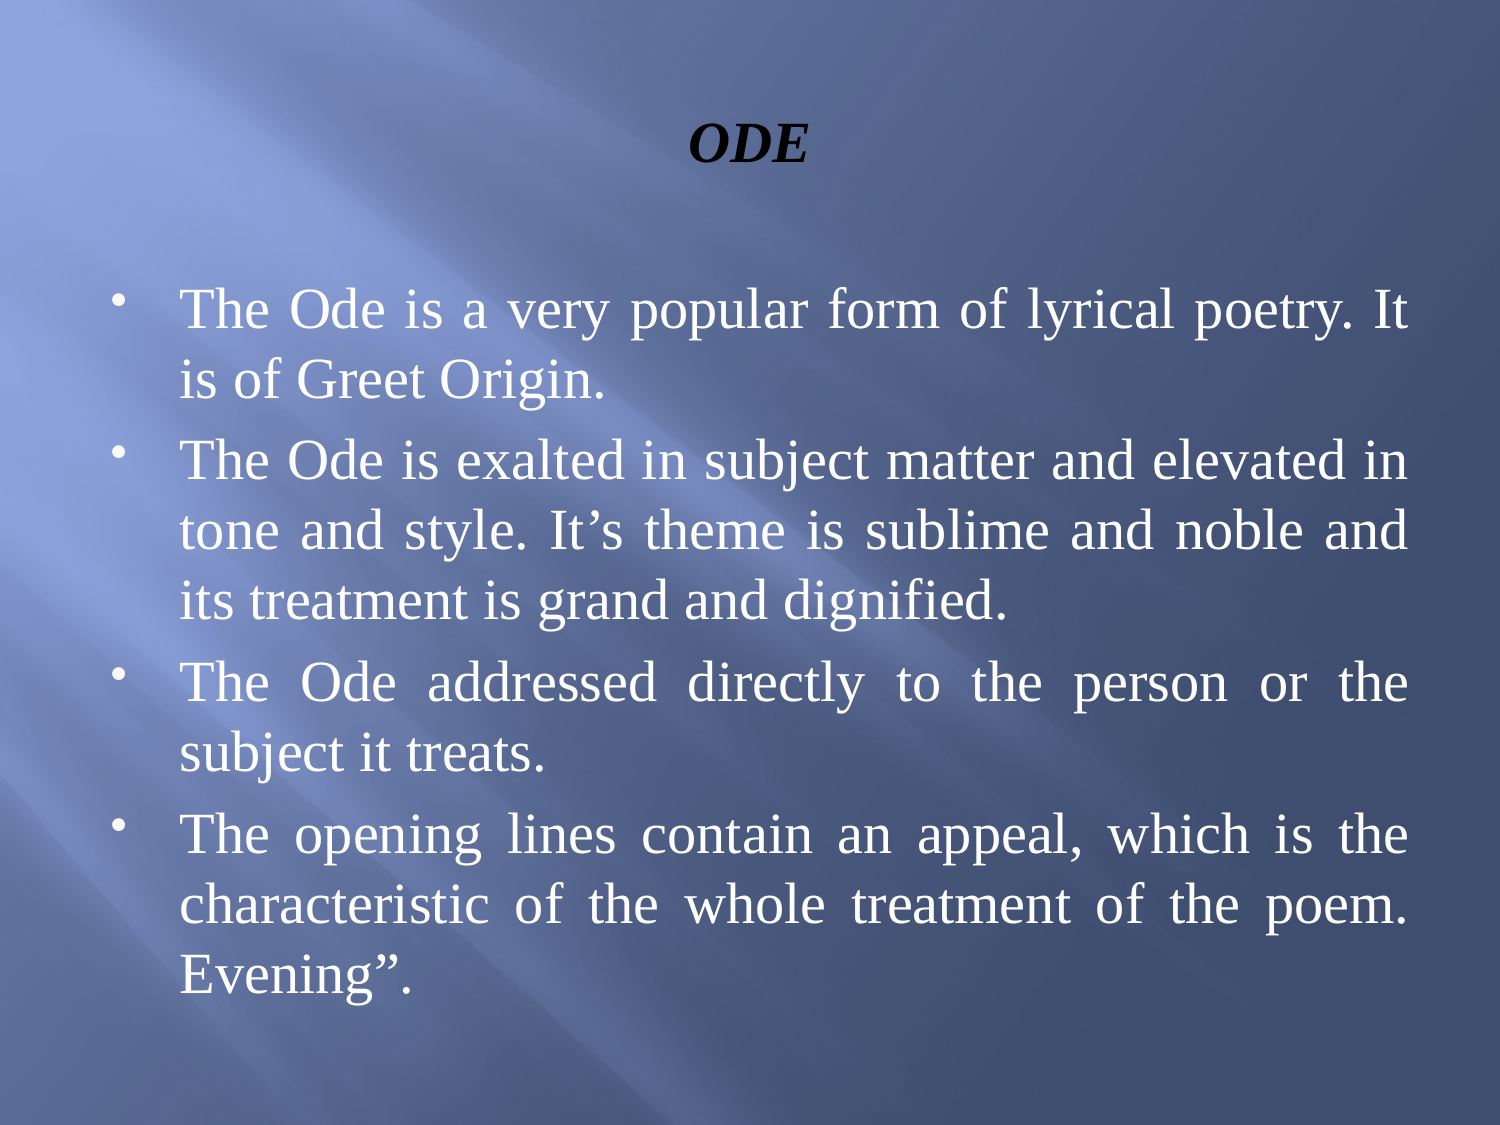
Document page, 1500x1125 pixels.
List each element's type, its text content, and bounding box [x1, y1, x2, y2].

list The Ode is a very popular form of lyrical poetry. It is of Greet Origin. The Ode is exalted in subject matter and elevated in tone and style. It’s theme is sublime and noble and its treatment is grand and dignified. The Ode addressed directly to the person or the subject it treats. The opening lines contain an appeal, which is the characteristic of the whole treatment of the poem. Evening”. [75, 262, 1425, 1035]
title ODE [75, 45, 1425, 233]
